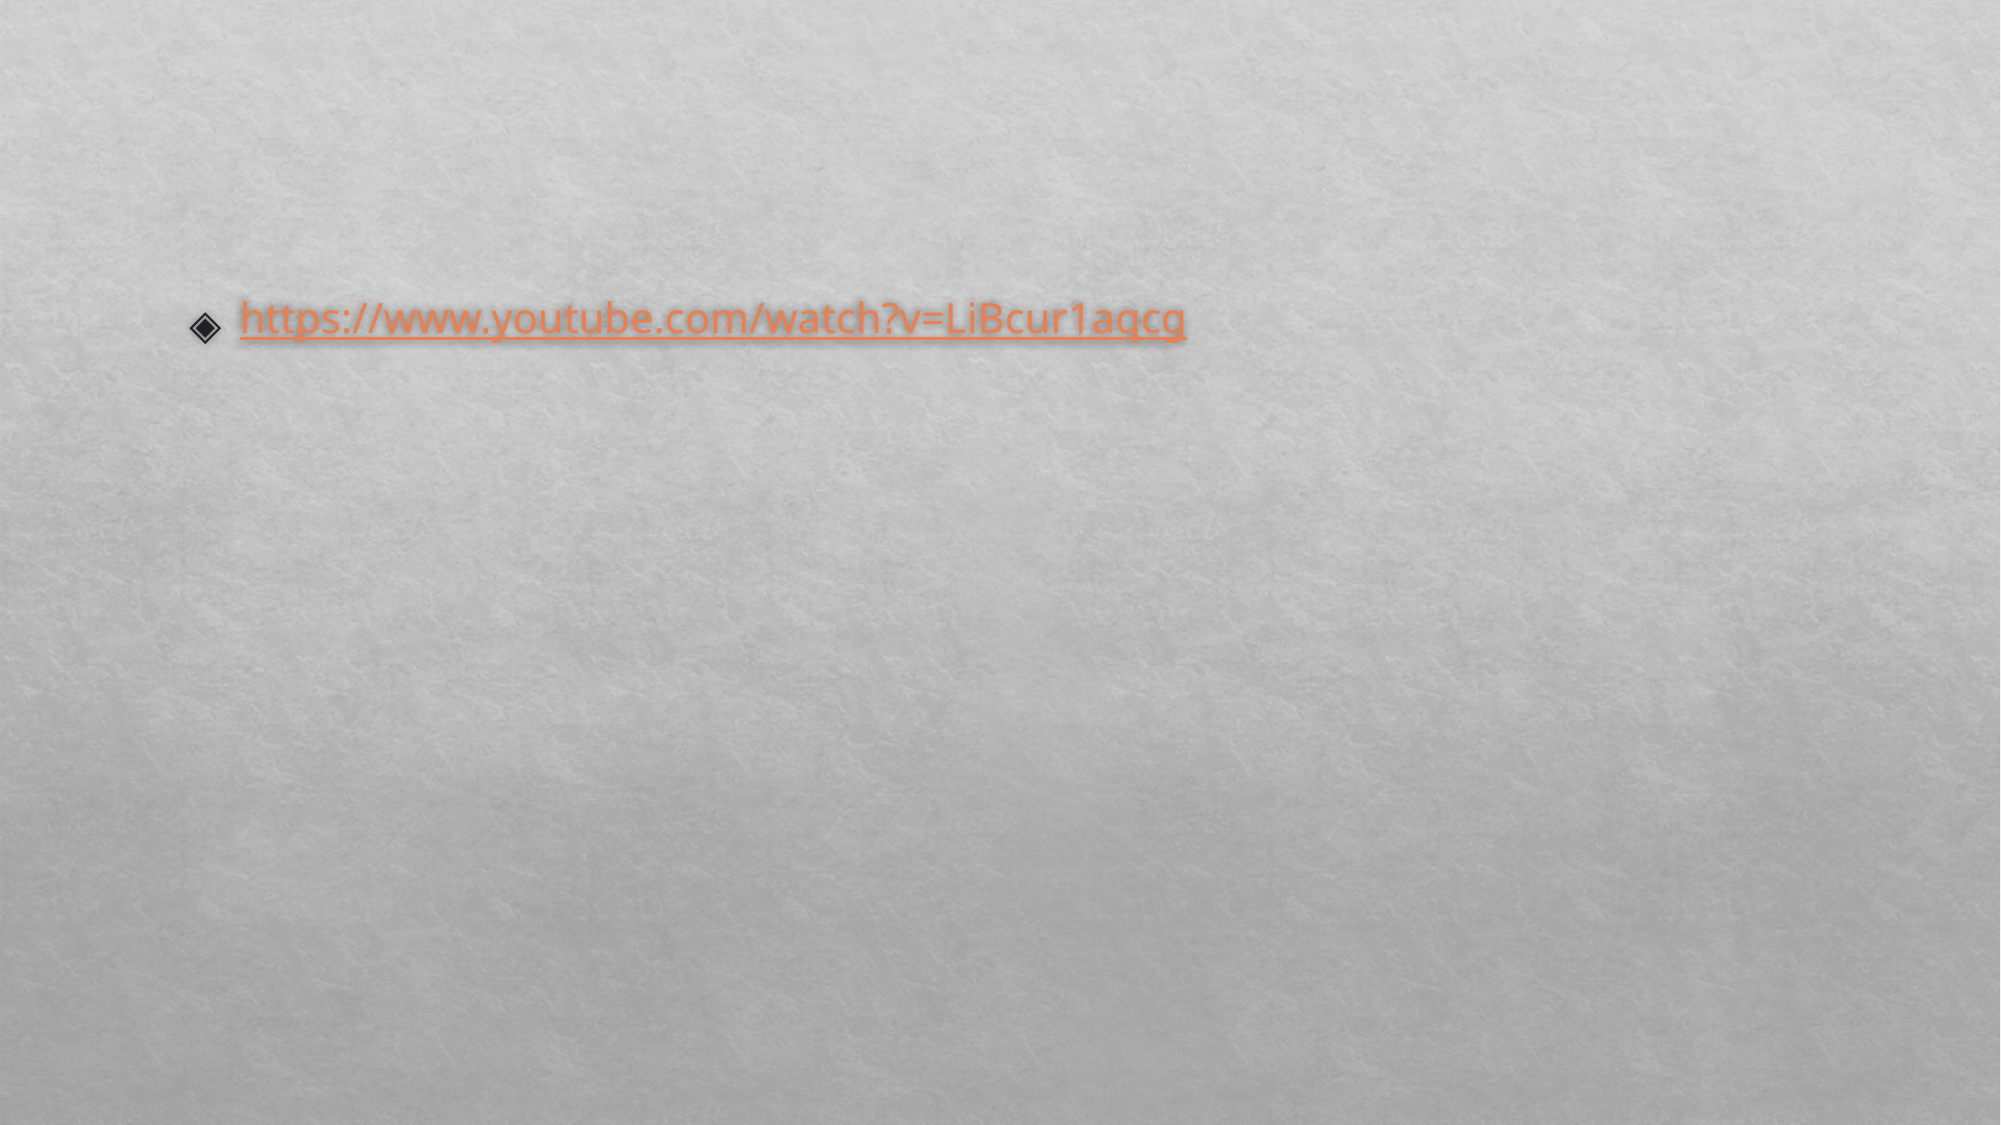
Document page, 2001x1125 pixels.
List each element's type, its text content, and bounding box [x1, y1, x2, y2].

picture [0, 0, 2001, 1125]
list https://www.youtube.com/watch?v=LiBcur1aqcg [149, 284, 1849, 950]
